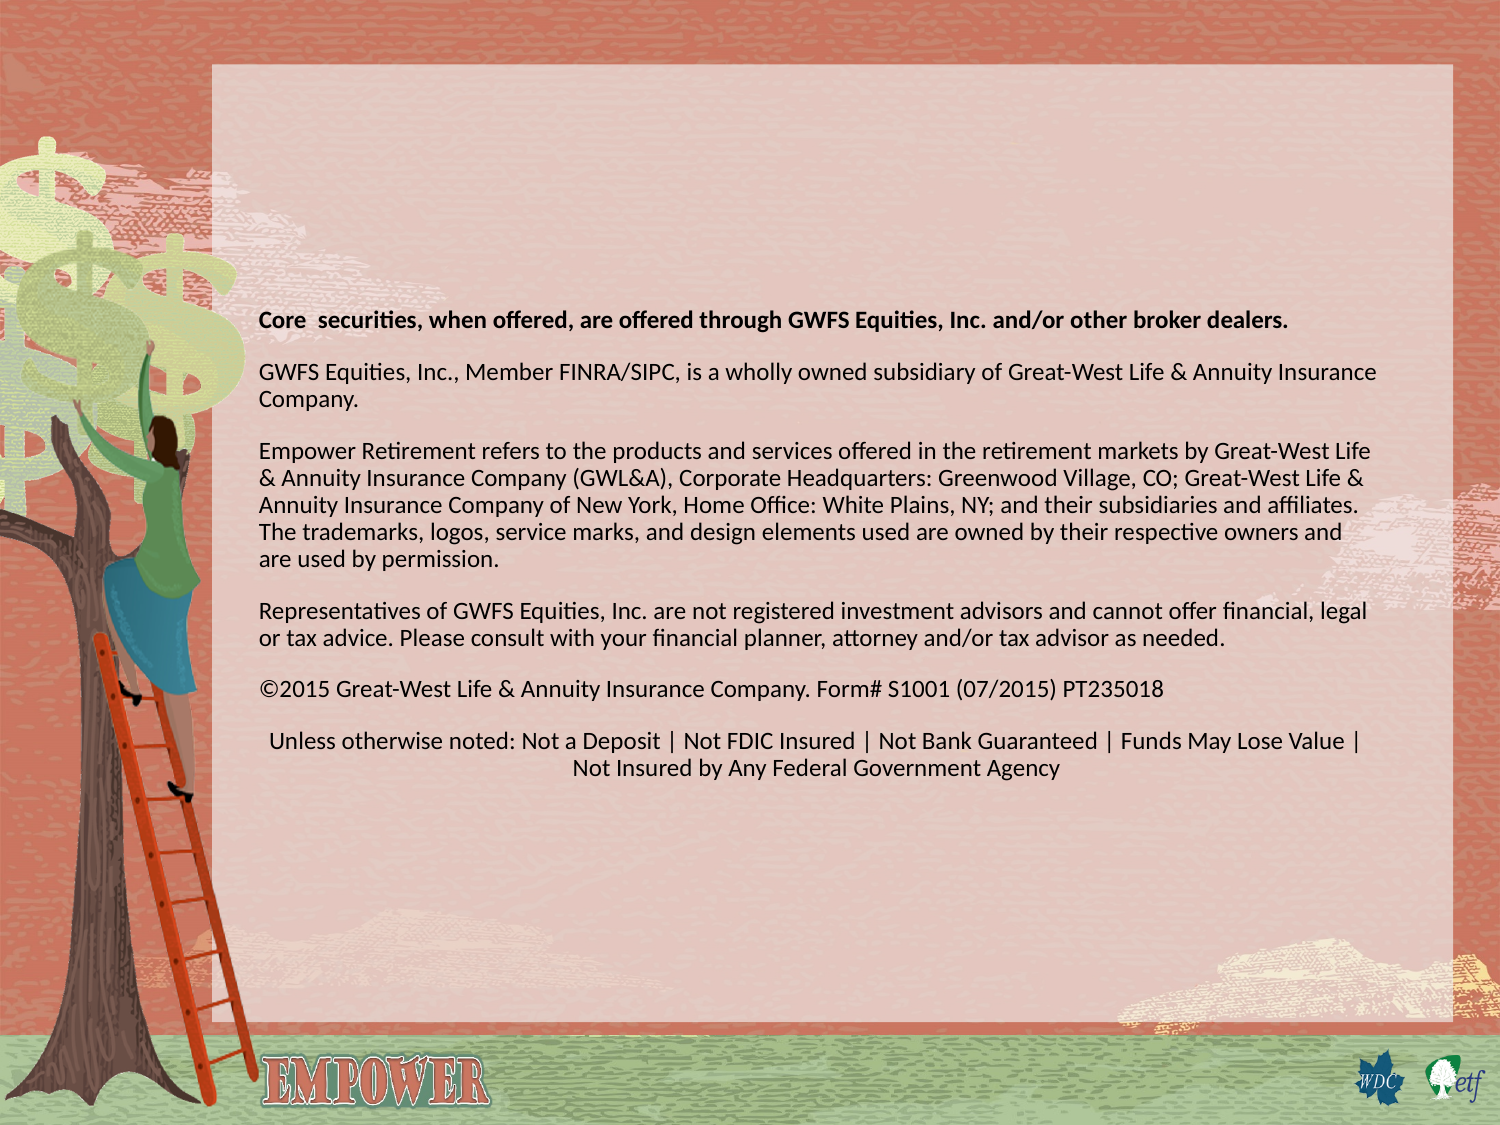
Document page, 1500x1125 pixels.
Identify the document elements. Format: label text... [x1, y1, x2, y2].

text_box [375, 937, 1325, 1033]
list Core securities, when offered, are offered through GWFS Equities, Inc. and/or other broker dealers. GWFS Equities, Inc., Member FINRA/SIPC, is a wholly owned subsidiary of Great-West Life & Annuity Insurance Company. Empower Retirement refers to the products and services offered in the retirement markets by Great-West Life & Annuity Insurance Company (GWL&A), Corporate Headquarters: Greenwood Village, CO; Great-West Life & Annuity Insurance Company of New York, Home Office: White Plains, NY; and their subsidiaries and affiliates. The trademarks, logos, service marks, and design elements used are owned by their respective owners and are used by permission. Representatives of GWFS Equities, Inc. are not registered investment advisors and cannot offer financial, legal or tax advice. Please consult with your financial planner, attorney and/or tax advisor as needed. ©2015 Great-West Life & Annuity Insurance Company. Form# S1001 (07/2015) PT235018 Unless otherwise noted: Not a Deposit | Not FDIC Insured | Not Bank Guaranteed | Funds May Lose Value | Not Insured by Any Federal Government Agency [243, 183, 1396, 842]
picture [0, 0, 1500, 1125]
